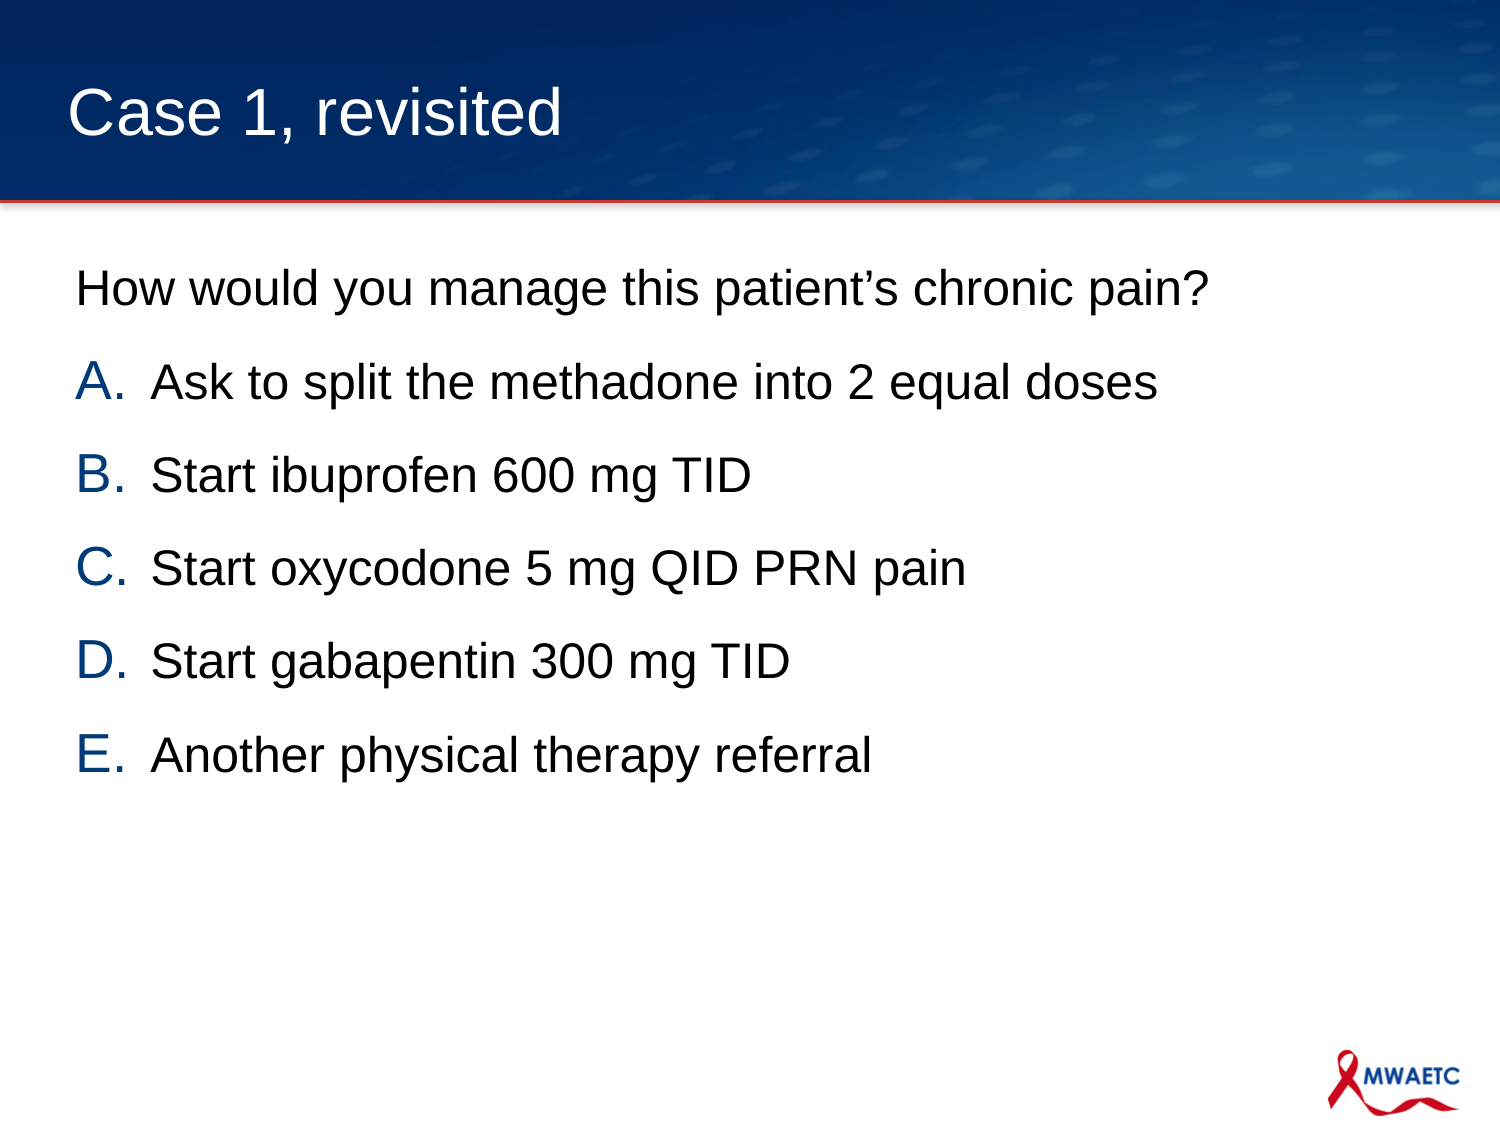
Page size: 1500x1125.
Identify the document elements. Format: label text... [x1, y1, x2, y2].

list How would you manage this patient’s chronic pain? Ask to split the methadone into 2 equal doses Start ibuprofen 600 mg TID Start oxycodone 5 mg QID PRN pain Start gabapentin 300 mg TID Another physical therapy referral [53, 248, 1450, 1036]
picture [1325, 1042, 1466, 1125]
title Case 1, revisited [53, 19, 1447, 199]
picture [0, 0, 1500, 200]
